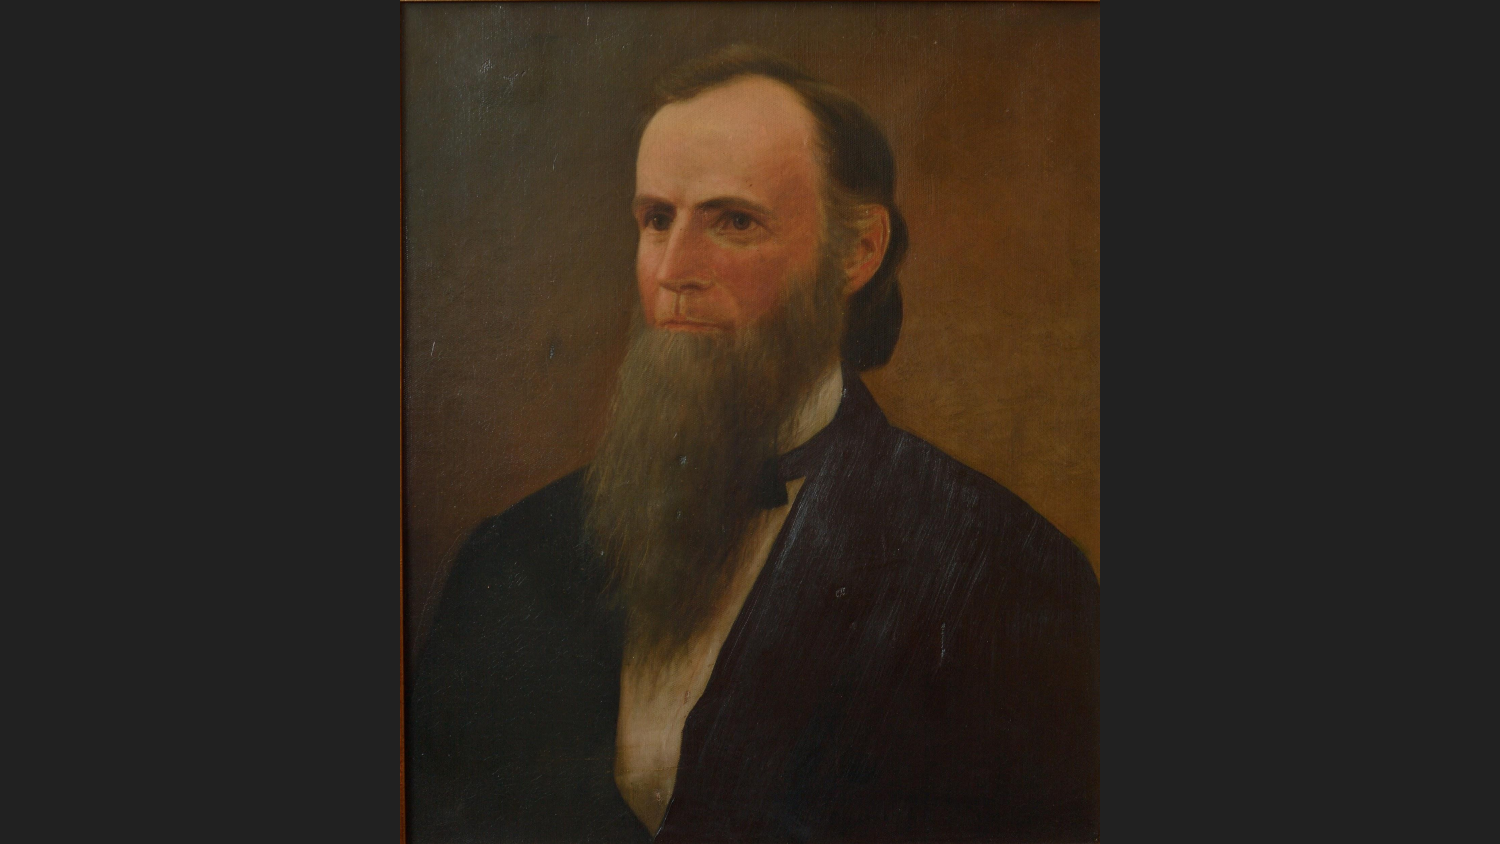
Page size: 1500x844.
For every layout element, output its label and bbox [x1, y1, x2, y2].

picture [399, 0, 1100, 844]
